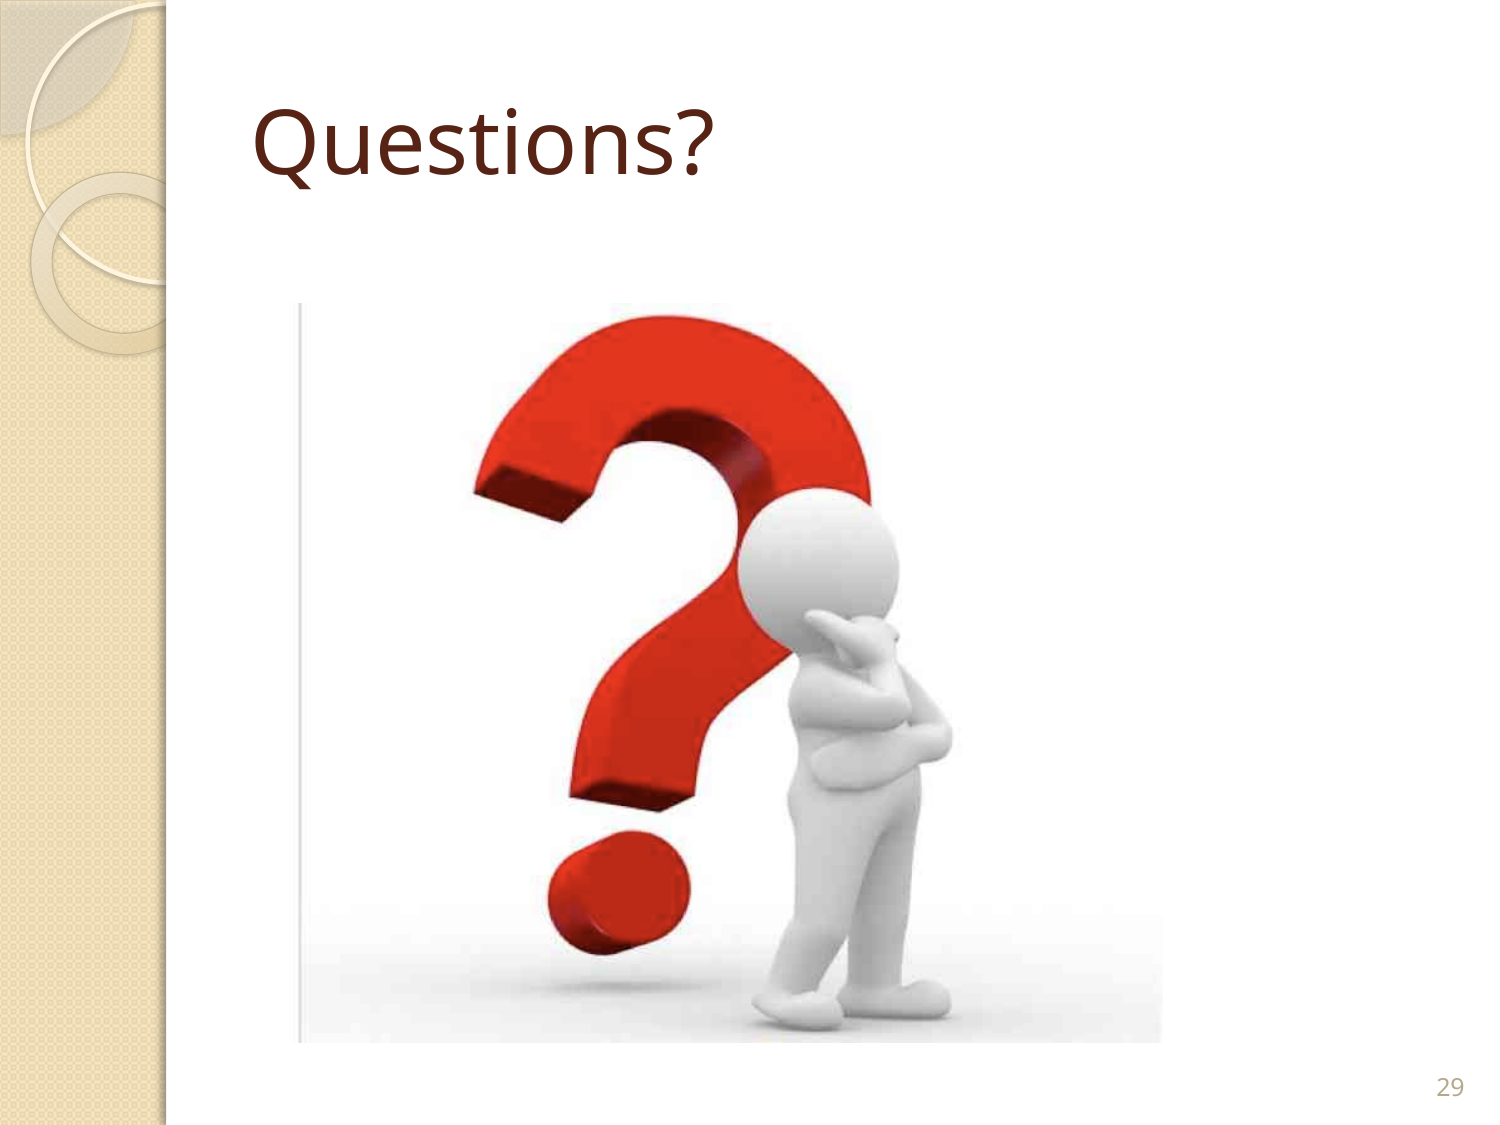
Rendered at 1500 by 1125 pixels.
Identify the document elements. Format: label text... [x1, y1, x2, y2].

picture [230, 303, 1234, 1043]
slide_number 29 [1413, 1034, 1488, 1113]
title Questions? [235, 45, 1466, 233]
